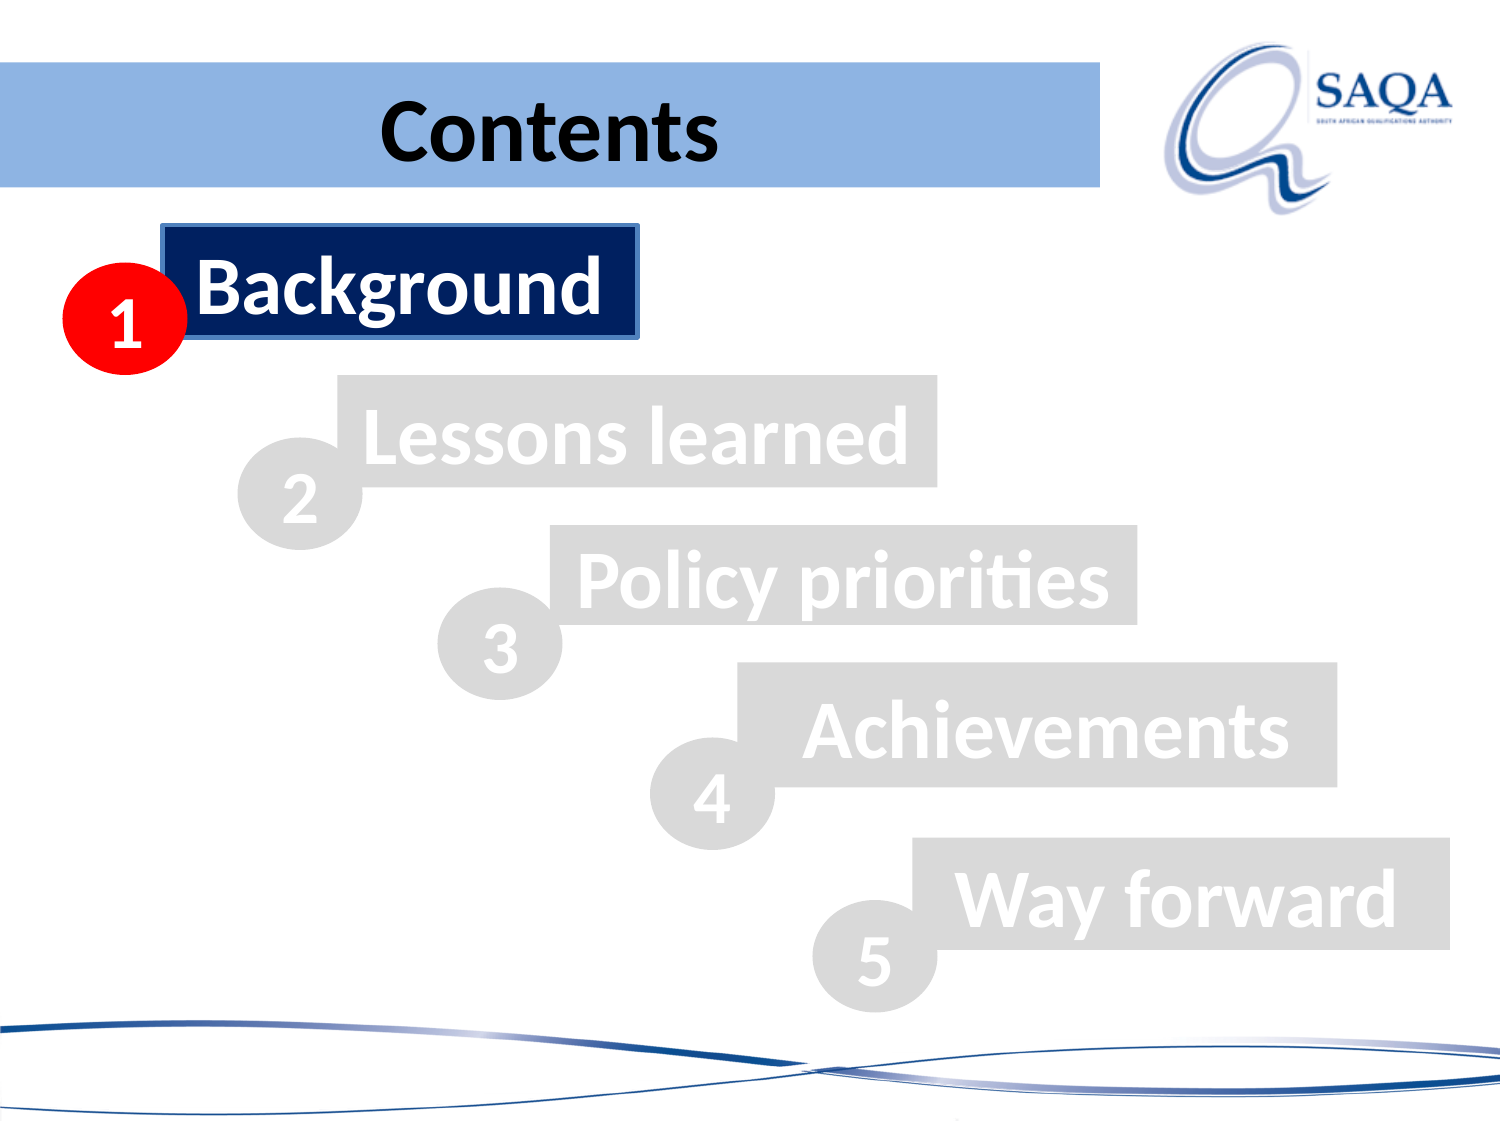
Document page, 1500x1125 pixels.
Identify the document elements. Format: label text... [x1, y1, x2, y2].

picture [1126, 0, 1500, 227]
text_box Achievements [735, 660, 1339, 790]
text_box 5 [810, 897, 940, 1010]
text_box Policy priorities [548, 523, 1139, 627]
text_box 3 [435, 585, 565, 703]
text_box Lessons learned [335, 373, 939, 490]
text_box Background [160, 223, 640, 340]
text_box 2 [235, 435, 365, 553]
text_box 1 [60, 260, 190, 378]
text_box Way forward [910, 835, 1452, 952]
text_box Contents [0, 60, 1102, 190]
text_box 4 [647, 735, 778, 853]
picture [0, 1012, 1500, 1122]
